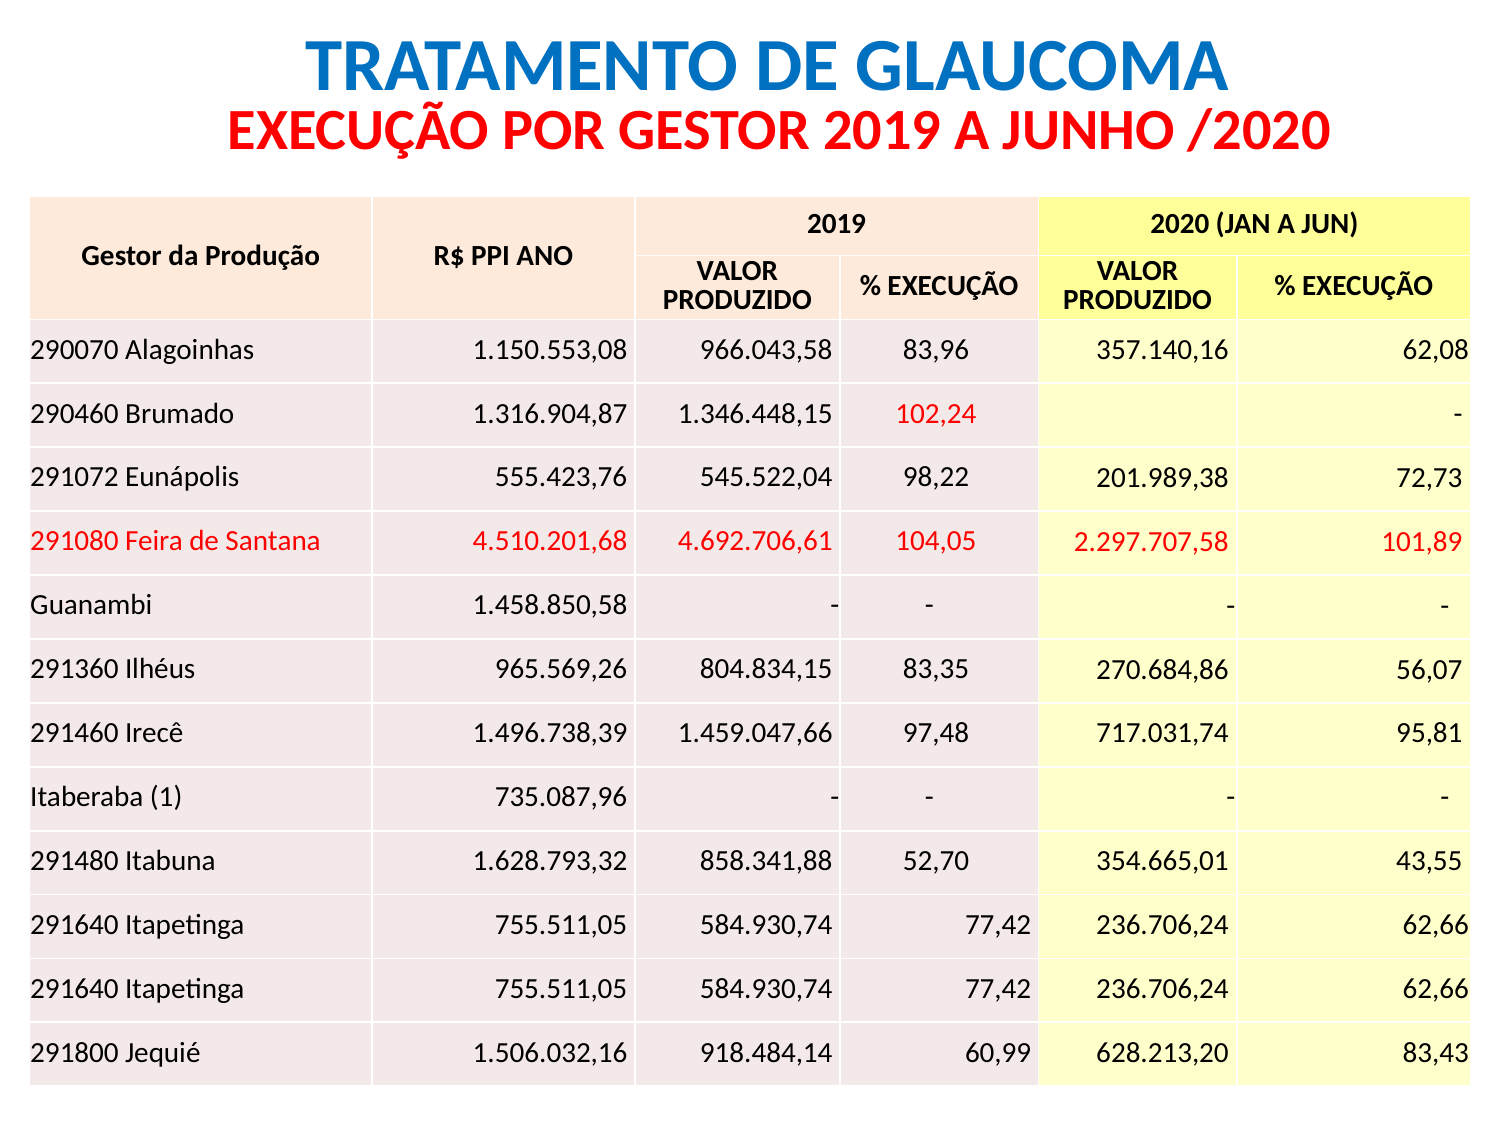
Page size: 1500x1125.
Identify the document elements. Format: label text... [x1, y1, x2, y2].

table_header 2019 [636, 197, 1038, 255]
table_cell 95,81 [1238, 704, 1470, 766]
table_cell 291360 Ilhéus [30, 640, 371, 702]
table_cell - [841, 576, 1038, 638]
table_cell 77,42 [841, 895, 1038, 958]
table_cell 1.458.850,58 [373, 576, 634, 638]
table_cell 290460 Brumado [30, 384, 371, 446]
table_cell - [1238, 384, 1470, 446]
table_cell 4.510.201,68 [373, 512, 634, 574]
table_cell - [841, 768, 1038, 830]
table_cell - [636, 768, 839, 830]
table_header R$ PPI ANO [373, 197, 634, 319]
table_cell 83,43 [1238, 1023, 1470, 1085]
text_box TRATAMENTO DE GLAUCOMA [41, 7, 1495, 149]
table_cell 291640 Itapetinga [30, 959, 371, 1021]
table_cell 555.423,76 [373, 448, 634, 510]
table_cell Itaberaba (1) [30, 768, 371, 830]
table_cell 83,96 [841, 320, 1038, 382]
table_cell 354.665,01 [1039, 832, 1236, 894]
table_cell 102,24 [841, 384, 1038, 446]
table_cell 357.140,16 [1039, 320, 1236, 382]
table_cell 1.459.047,66 [636, 704, 839, 766]
table_cell - [1039, 576, 1236, 638]
table_cell - [1238, 768, 1470, 830]
table_cell 291080 Feira de Santana [30, 512, 371, 574]
table_header Gestor da Produção [30, 197, 371, 319]
table_cell 104,05 [841, 512, 1038, 574]
table_cell [1039, 384, 1236, 446]
table_cell 1.316.904,87 [373, 384, 634, 446]
table_cell - [1238, 576, 1470, 638]
table_cell 628.213,20 [1039, 1023, 1236, 1085]
table_cell 1.496.738,39 [373, 704, 634, 766]
table_cell 72,73 [1238, 448, 1470, 510]
table_cell 966.043,58 [636, 320, 839, 382]
table_cell 545.522,04 [636, 448, 839, 510]
table_cell 584.930,74 [636, 895, 839, 958]
table_cell 1.628.793,32 [373, 832, 634, 894]
table_cell 1.346.448,15 [636, 384, 839, 446]
table_cell 965.569,26 [373, 640, 634, 702]
table_cell 43,55 [1238, 832, 1470, 894]
table_cell 236.706,24 [1039, 895, 1236, 958]
table_cell VALOR PRODUZIDO [1039, 256, 1236, 319]
table_cell 584.930,74 [636, 959, 839, 1021]
table_cell 735.087,96 [373, 768, 634, 830]
table_cell - [1039, 768, 1236, 830]
table_cell 291480 Itabuna [30, 832, 371, 894]
table_cell 291640 Itapetinga [30, 895, 371, 958]
table_cell 97,48 [841, 704, 1038, 766]
table_cell 77,42 [841, 959, 1038, 1021]
table_cell 62,66 [1238, 959, 1470, 1021]
table_cell - [636, 576, 839, 638]
table_cell % EXECUÇÃO [1238, 256, 1470, 319]
table_cell 918.484,14 [636, 1023, 839, 1085]
table_cell 201.989,38 [1039, 448, 1236, 510]
table_cell 804.834,15 [636, 640, 839, 702]
table_cell 290070 Alagoinhas [30, 320, 371, 382]
table_cell 291800 Jequié [30, 1023, 371, 1085]
table_cell Guanambi [30, 576, 371, 638]
table_cell 62,66 [1238, 895, 1470, 958]
table_cell 1.150.553,08 [373, 320, 634, 382]
table_header 2020 (JAN A JUN) [1039, 197, 1470, 255]
table_cell 1.506.032,16 [373, 1023, 634, 1085]
table_cell 98,22 [841, 448, 1038, 510]
table_cell VALOR PRODUZIDO [636, 256, 839, 319]
table_cell 83,35 [841, 640, 1038, 702]
title EXECUÇÃO POR GESTOR 2019 A JUNHO /2020 [29, 19, 1500, 261]
table_cell 291460 Irecê [30, 704, 371, 766]
table_cell % EXECUÇÃO [841, 256, 1038, 319]
table_cell 56,07 [1238, 640, 1470, 702]
table_cell 101,89 [1238, 512, 1470, 574]
table_cell 4.692.706,61 [636, 512, 839, 574]
table_cell 755.511,05 [373, 895, 634, 958]
table_cell 717.031,74 [1039, 704, 1236, 766]
table_cell 2.297.707,58 [1039, 512, 1236, 574]
table_cell 52,70 [841, 832, 1038, 894]
table_cell 60,99 [841, 1023, 1038, 1085]
table_cell 236.706,24 [1039, 959, 1236, 1021]
table_cell 270.684,86 [1039, 640, 1236, 702]
table_cell 62,08 [1238, 320, 1470, 382]
table_cell 291072 Eunápolis [30, 448, 371, 510]
table_cell 755.511,05 [373, 959, 634, 1021]
table_cell 858.341,88 [636, 832, 839, 894]
